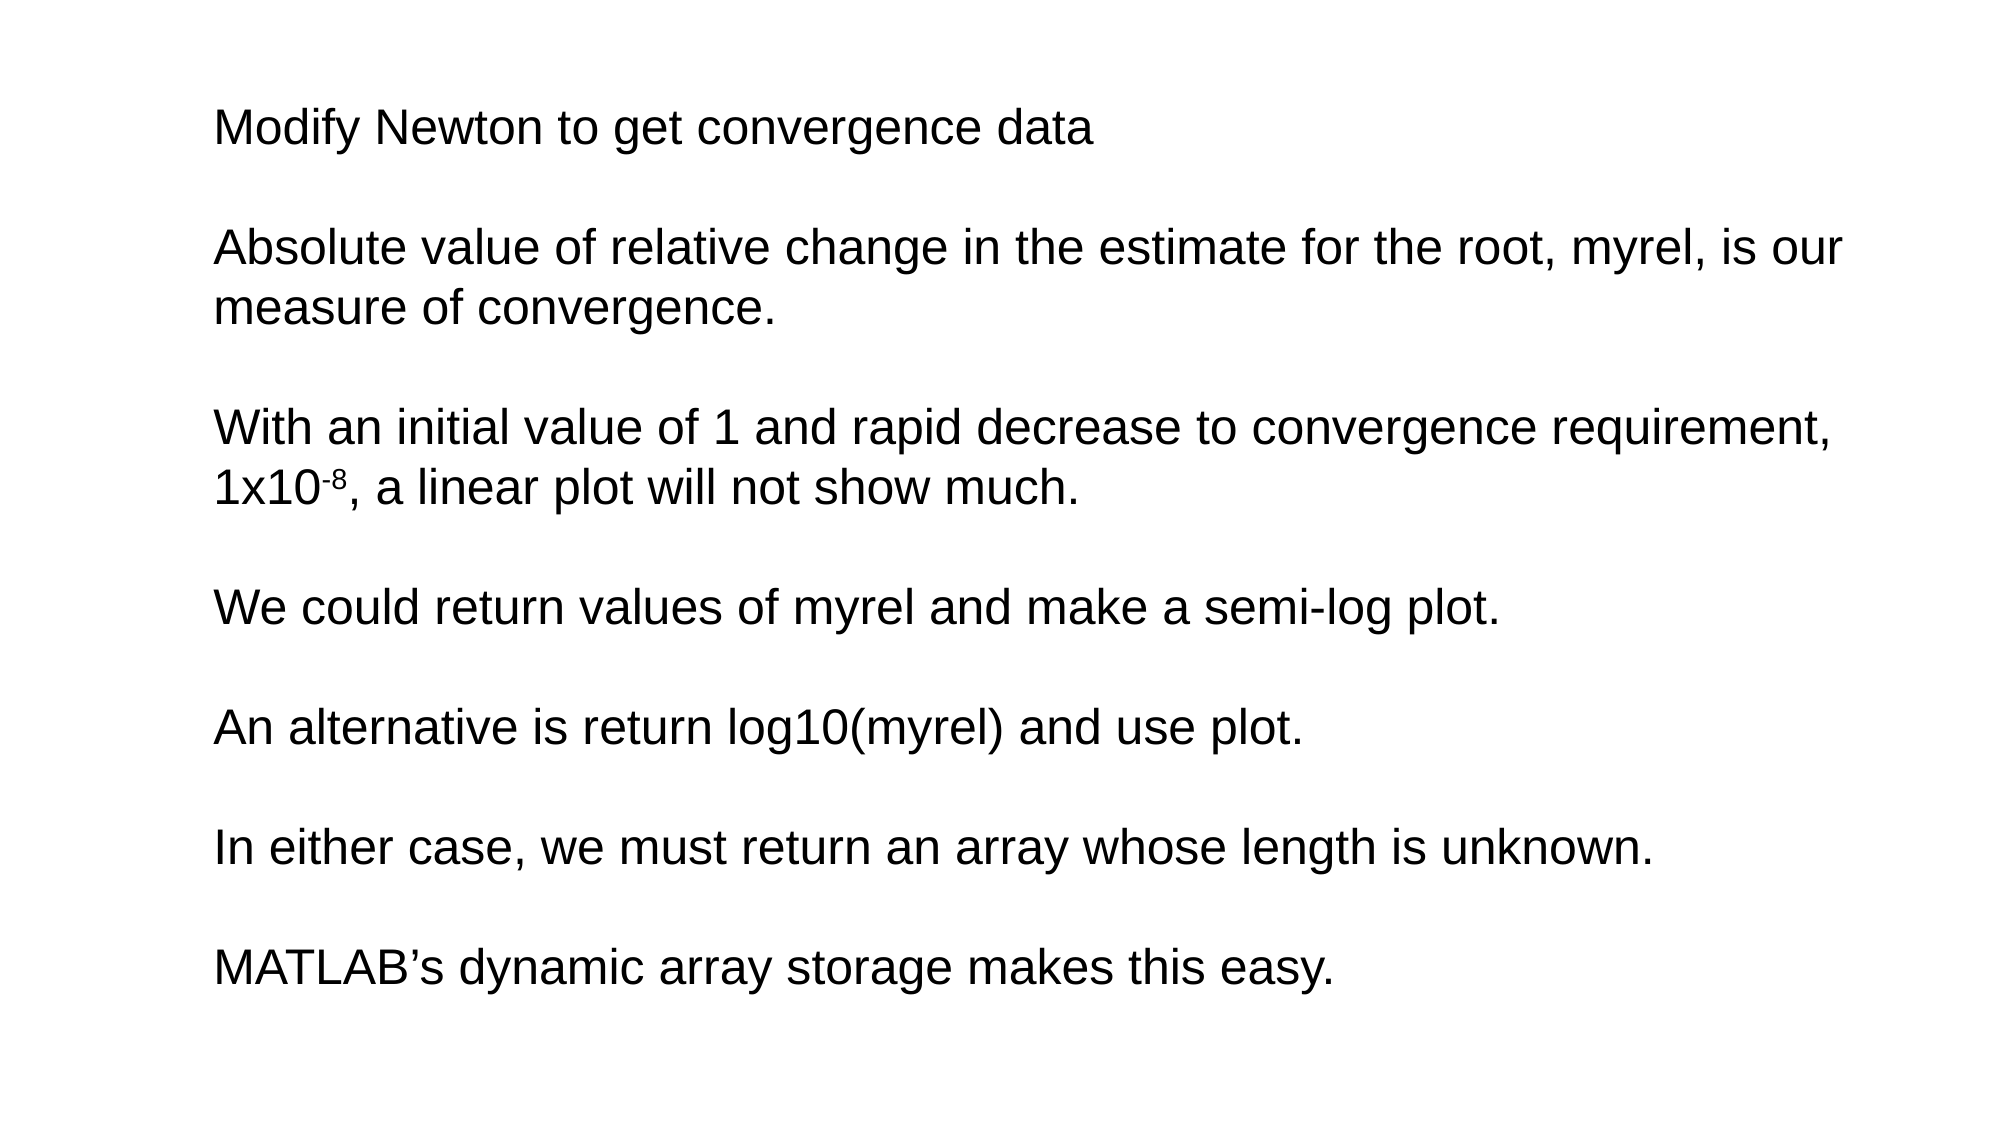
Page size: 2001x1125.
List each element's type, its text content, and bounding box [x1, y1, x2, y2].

text_box Modify Newton to get convergence data Absolute value of relative change in the estimate for the root, myrel, is our measure of convergence. With an initial value of 1 and rapid decrease to convergence requirement, 1x10-8, a linear plot will not show much. We could return values of myrel and make a semi-log plot. An alternative is return log10(myrel) and use plot. In either case, we must return an array whose length is unknown. MATLAB’s dynamic array storage makes this easy. [198, 87, 1908, 1003]
